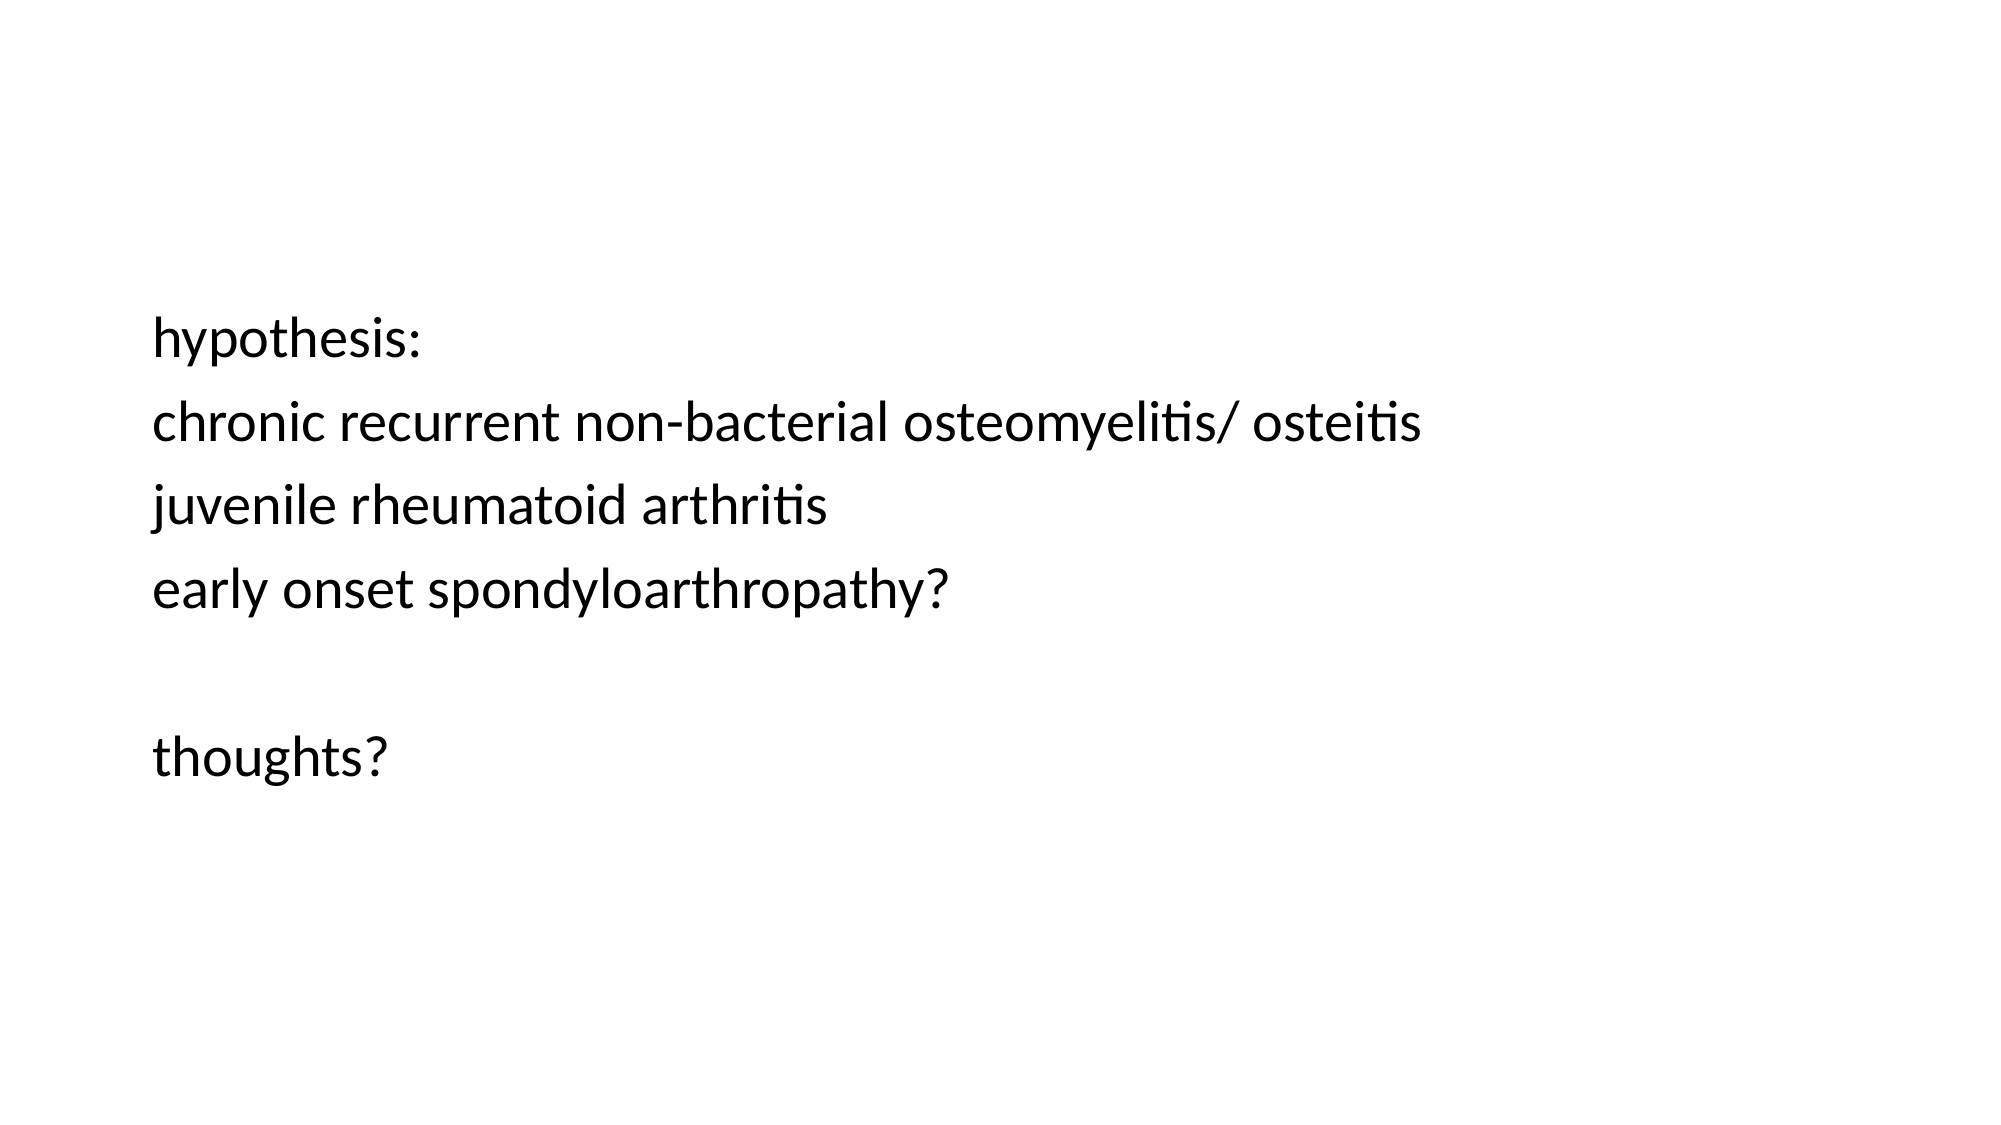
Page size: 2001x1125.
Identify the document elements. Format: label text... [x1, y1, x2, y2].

list hypothesis: chronic recurrent non-bacterial osteomyelitis/ osteitis juvenile rheumatoid arthritis early onset spondyloarthropathy? thoughts? [137, 299, 1863, 1014]
